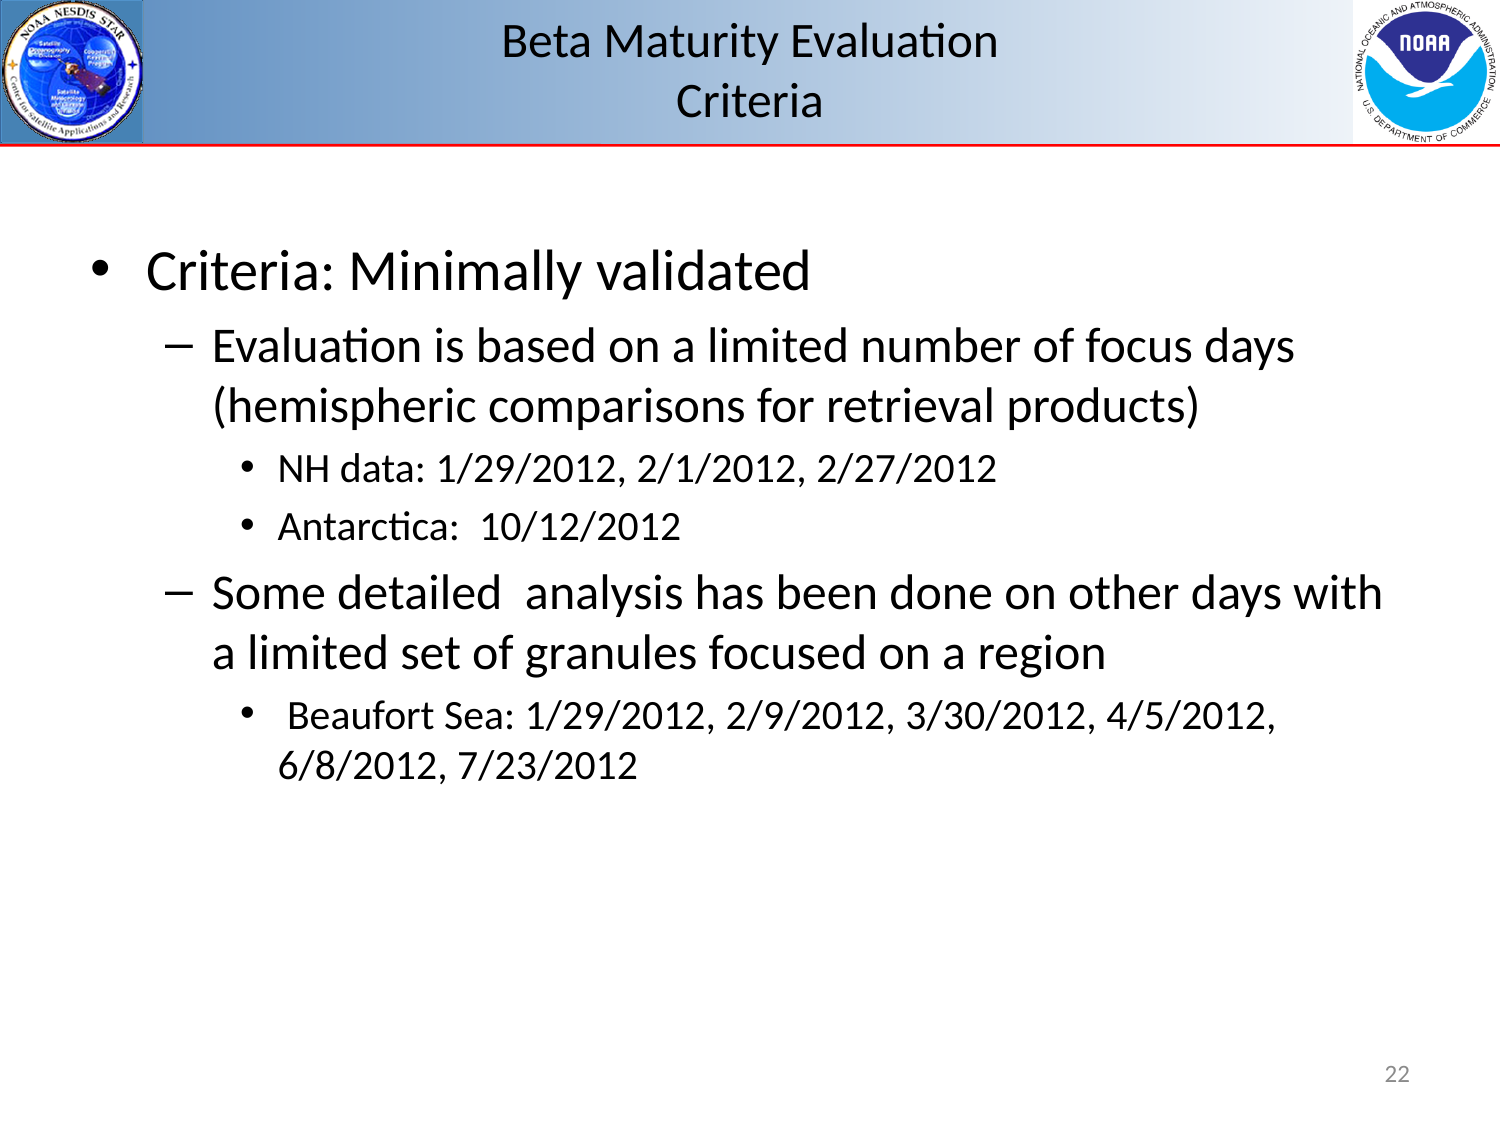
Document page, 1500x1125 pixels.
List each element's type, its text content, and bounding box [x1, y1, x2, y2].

picture [1353, 0, 1498, 144]
picture [0, 0, 144, 144]
title Beta Maturity Evaluation Criteria [75, 0, 1425, 135]
slide_number 22 [1074, 1042, 1425, 1103]
list Criteria: Minimally validated Evaluation is based on a limited number of focus days (hemispheric comparisons for retrieval products) NH data: 1/29/2012, 2/1/2012, 2/27/2012 Antarctica: 10/12/2012 Some detailed analysis has been done on other days with a limited set of granules focused on a region Beaufort Sea: 1/29/2012, 2/9/2012, 3/30/2012, 4/5/2012, 6/8/2012, 7/23/2012 [75, 224, 1425, 1005]
